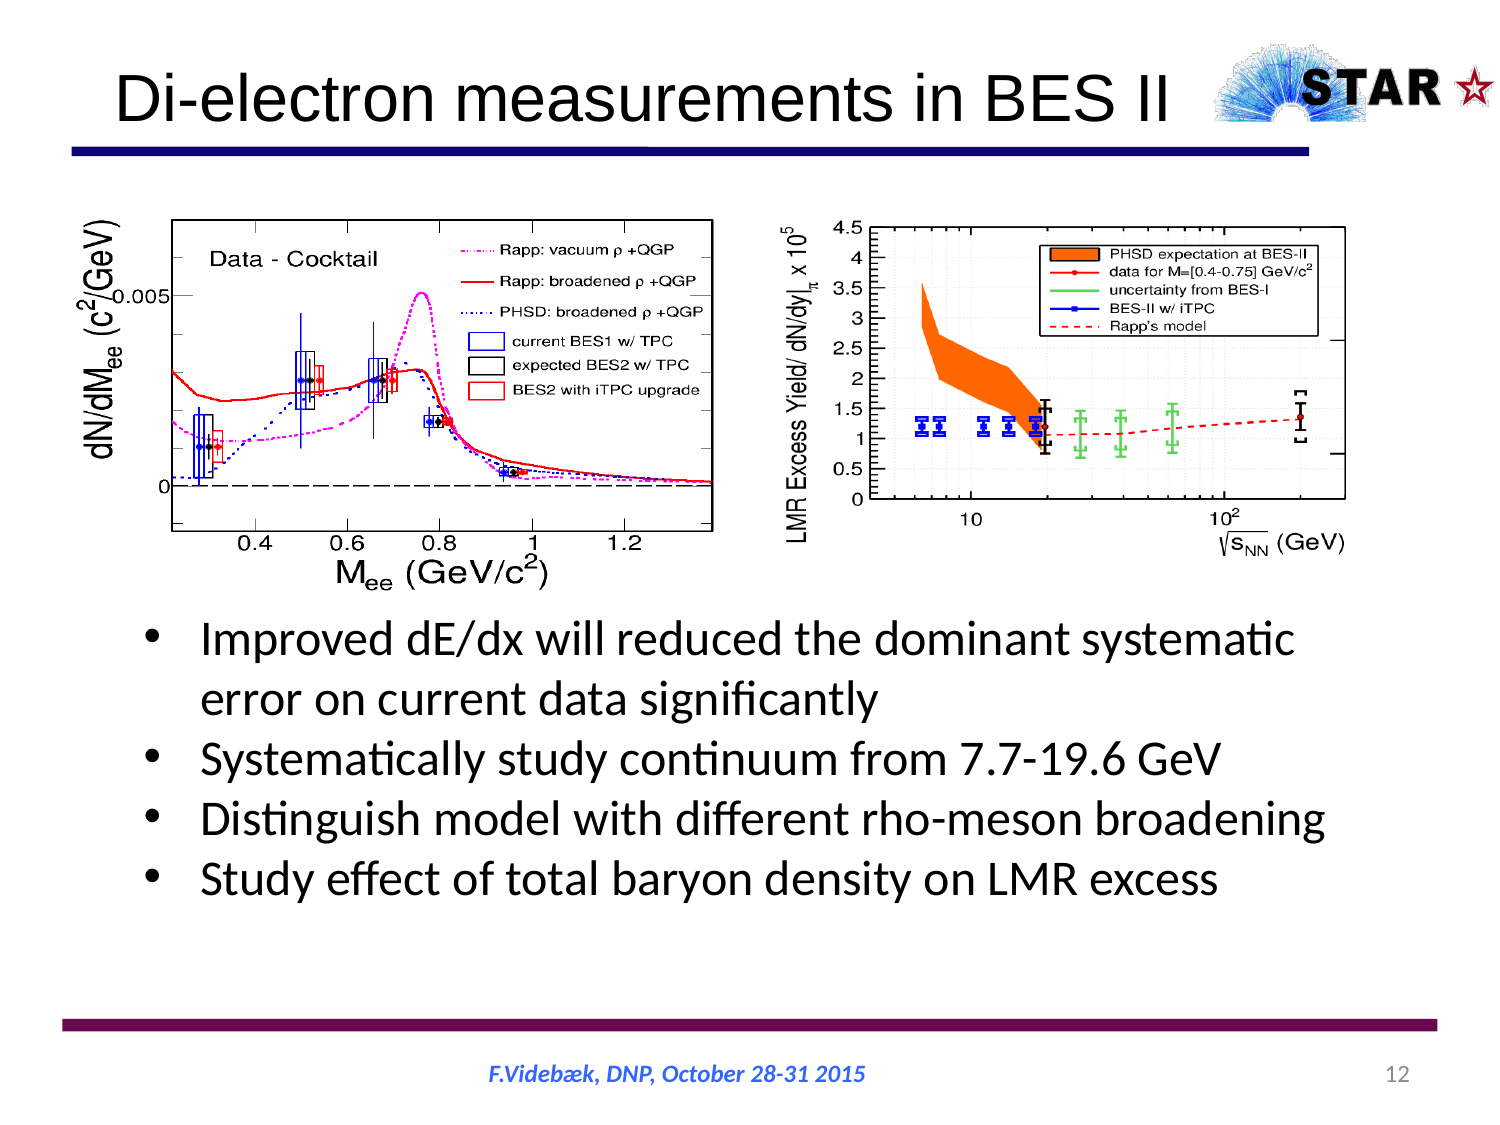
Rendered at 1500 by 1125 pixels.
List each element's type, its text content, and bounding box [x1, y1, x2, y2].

title Di-electron measurements in BES II [75, 45, 1213, 145]
picture [74, 215, 719, 592]
footer F.Videbæk, DNP, October 28-31 2015 [473, 1042, 988, 1103]
picture [1212, 44, 1500, 122]
slide_number 12 [1321, 1042, 1425, 1103]
picture [776, 215, 1353, 571]
text_box Improved dE/dx will reduced the dominant systematic error on current data significantly Systematically study continuum from 7.7-19.6 GeV Distinguish model with different rho-meson broadening Study effect of total baryon density on LMR excess [129, 597, 1425, 913]
